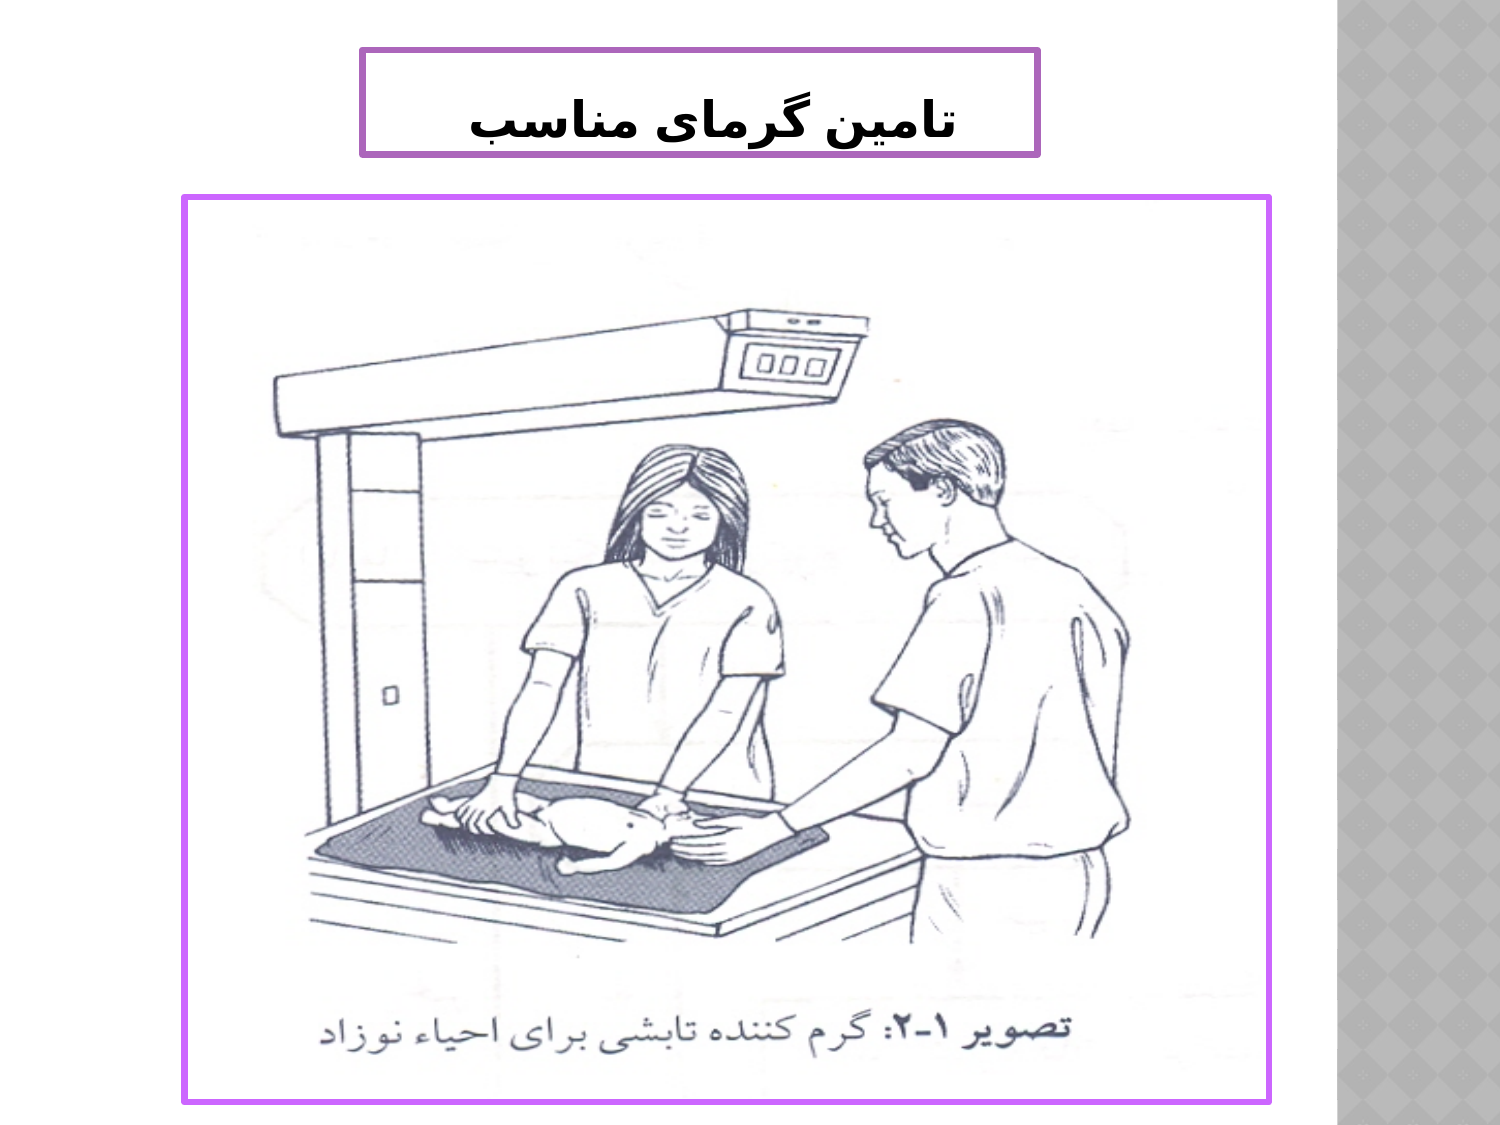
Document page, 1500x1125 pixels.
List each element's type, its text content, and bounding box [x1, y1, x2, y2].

slide_number 12 [1025, 1109, 1122, 1113]
picture [186, 199, 1266, 1100]
text_box تامین گرمای مناسب [359, 47, 1041, 158]
